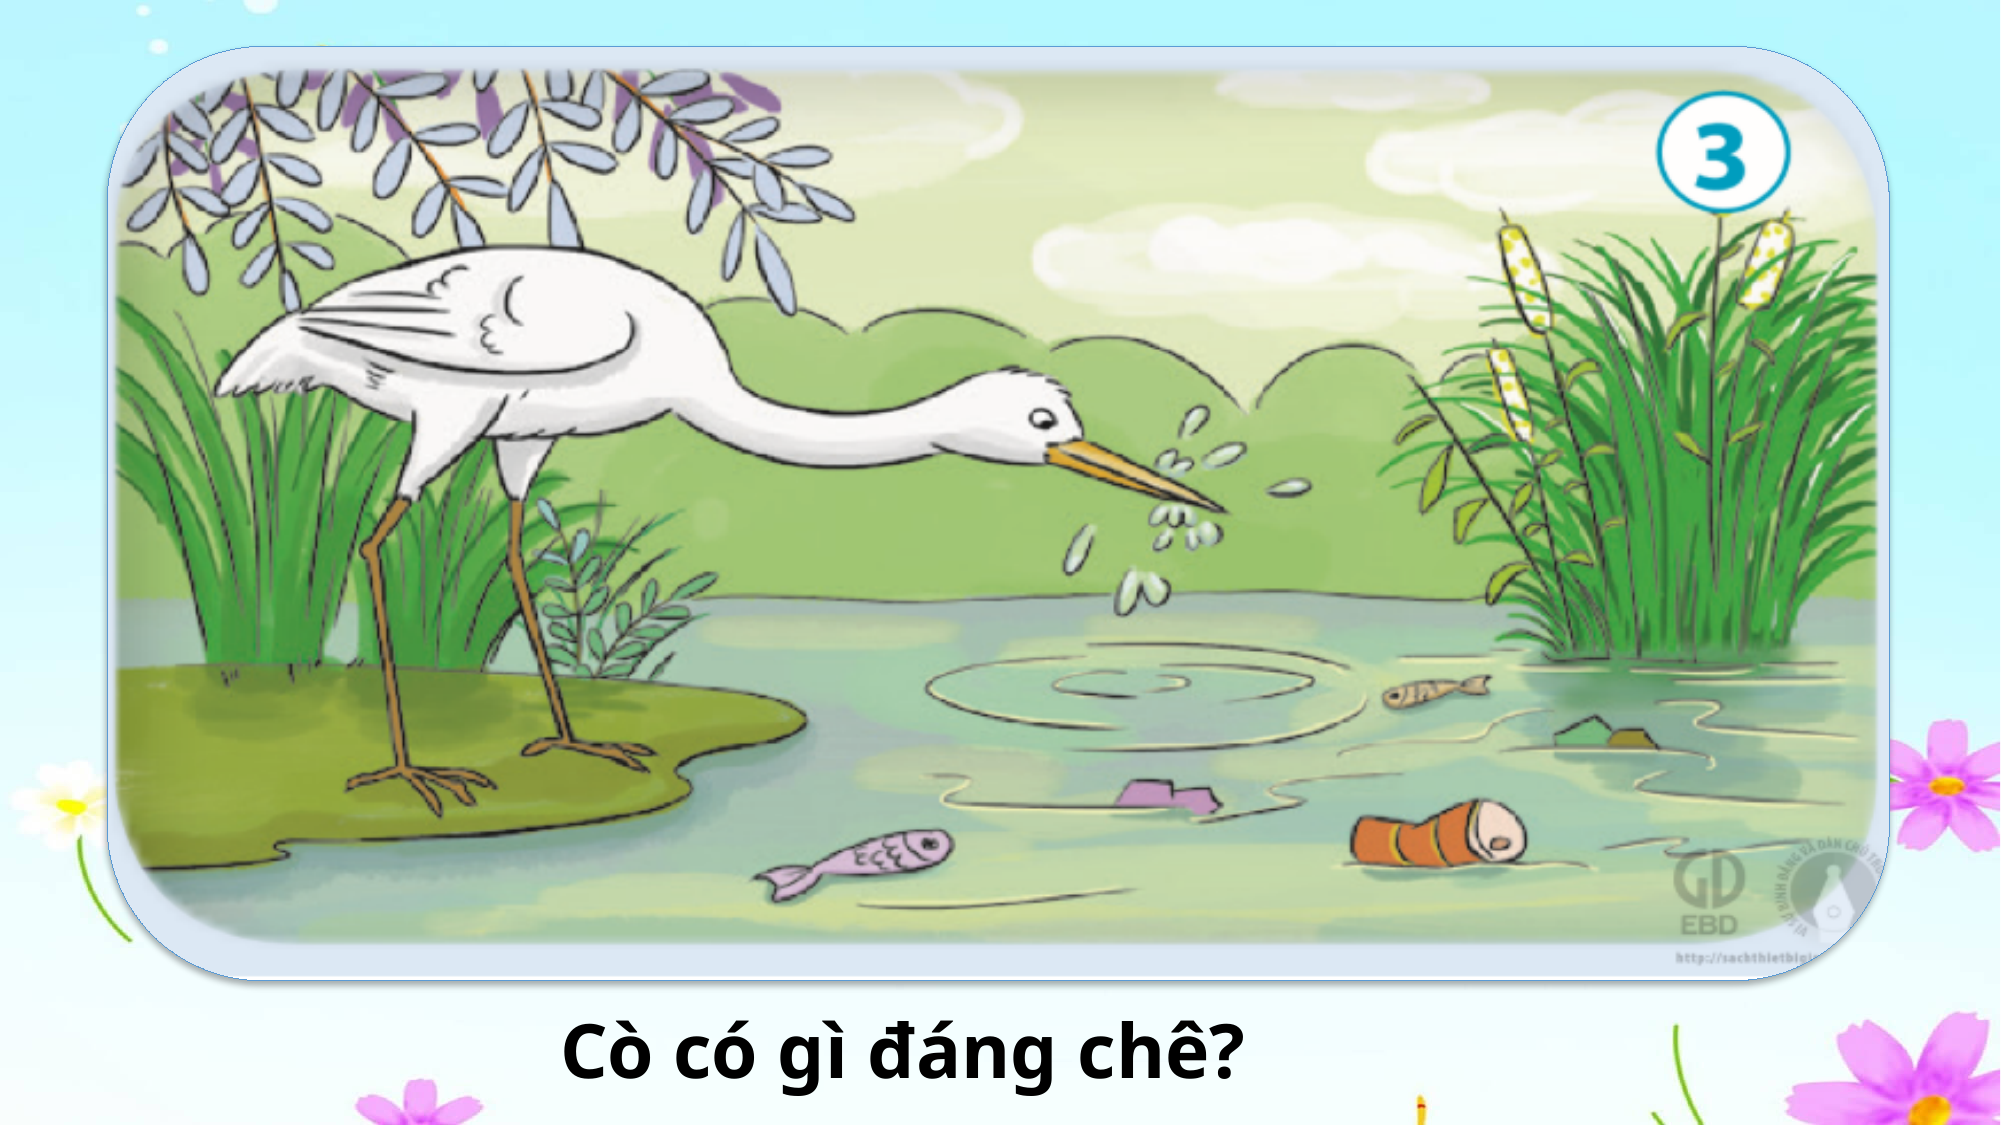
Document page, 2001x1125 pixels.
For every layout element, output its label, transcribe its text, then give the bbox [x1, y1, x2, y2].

text_box Cò có gì đáng chê? [545, 995, 1504, 1101]
picture [0, 0, 2001, 1125]
